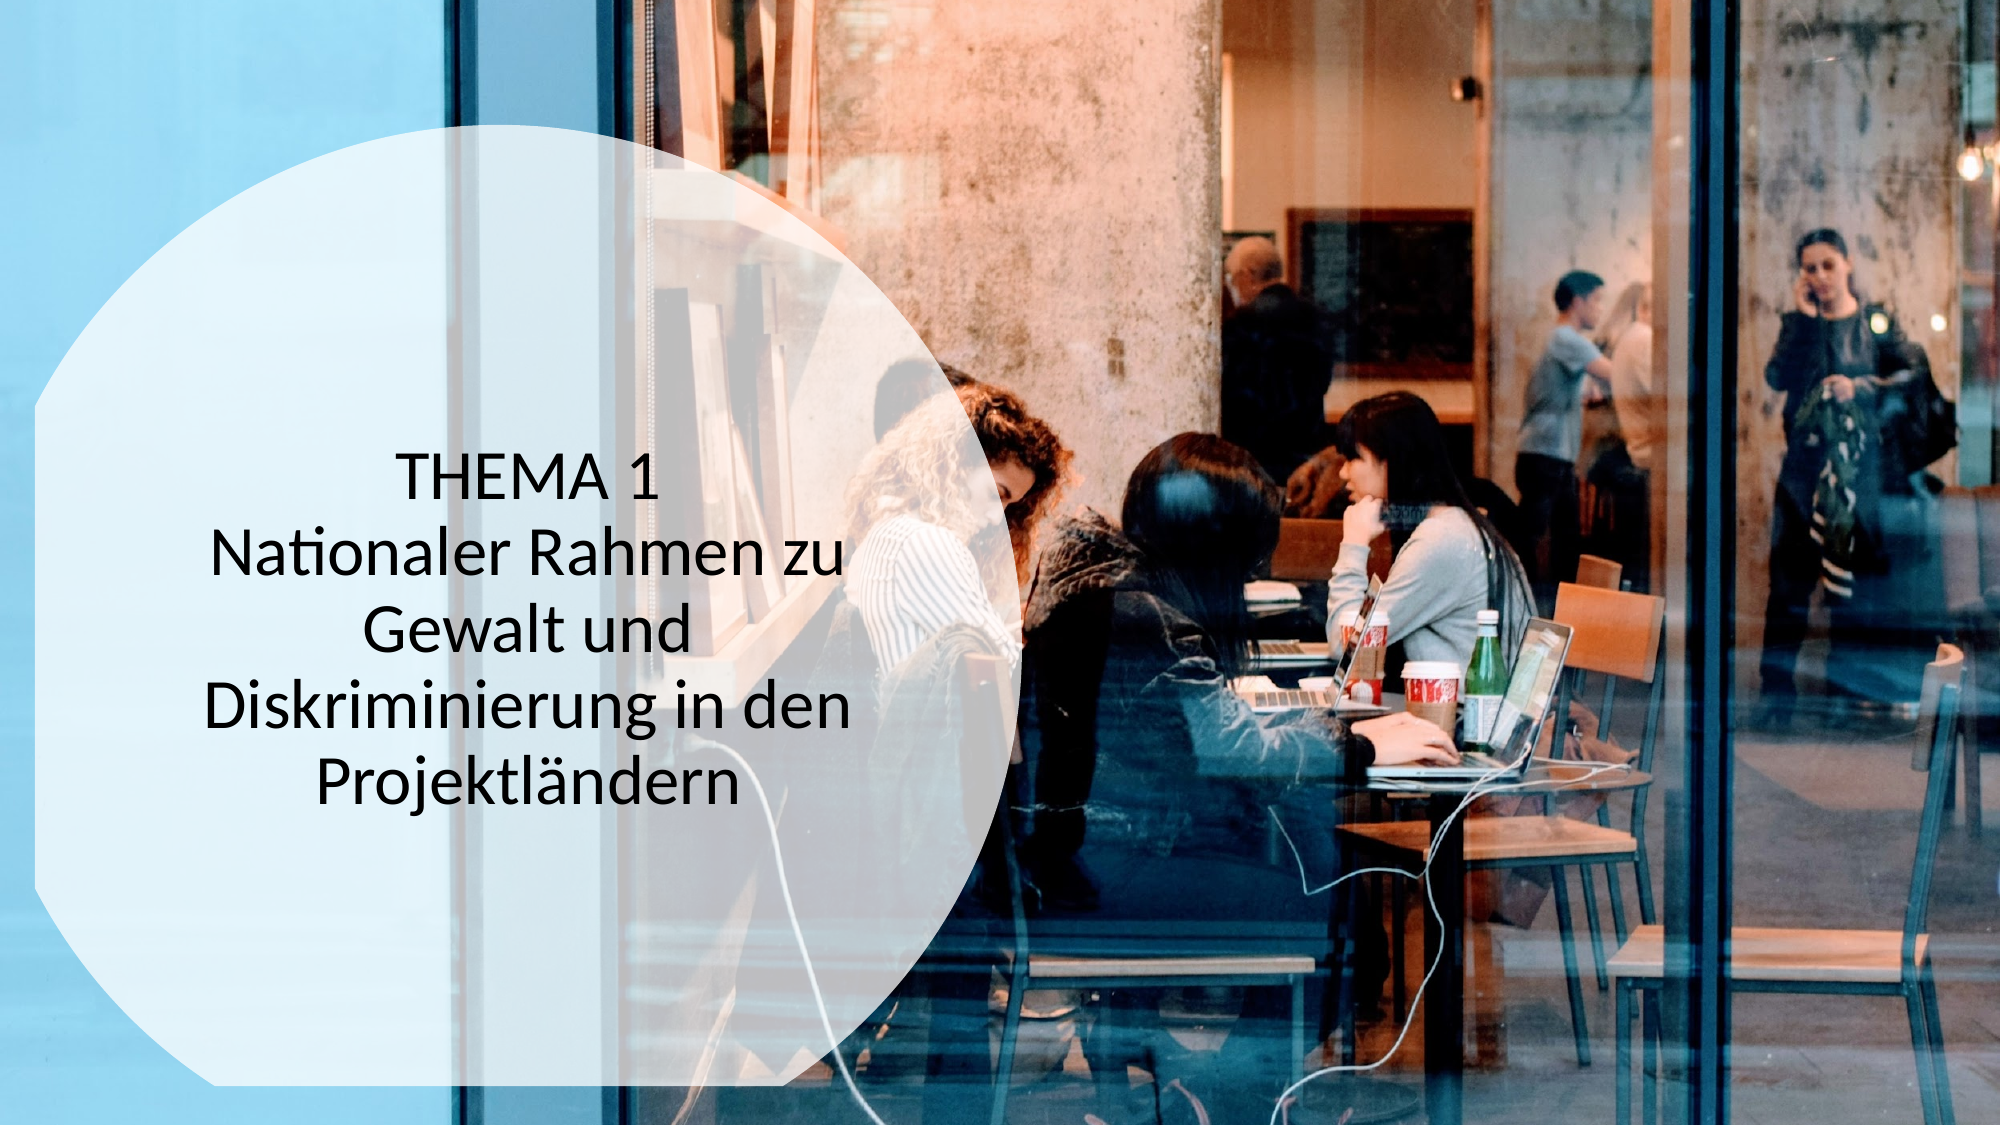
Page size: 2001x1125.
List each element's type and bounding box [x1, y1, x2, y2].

list [0, 0, 2000, 1125]
